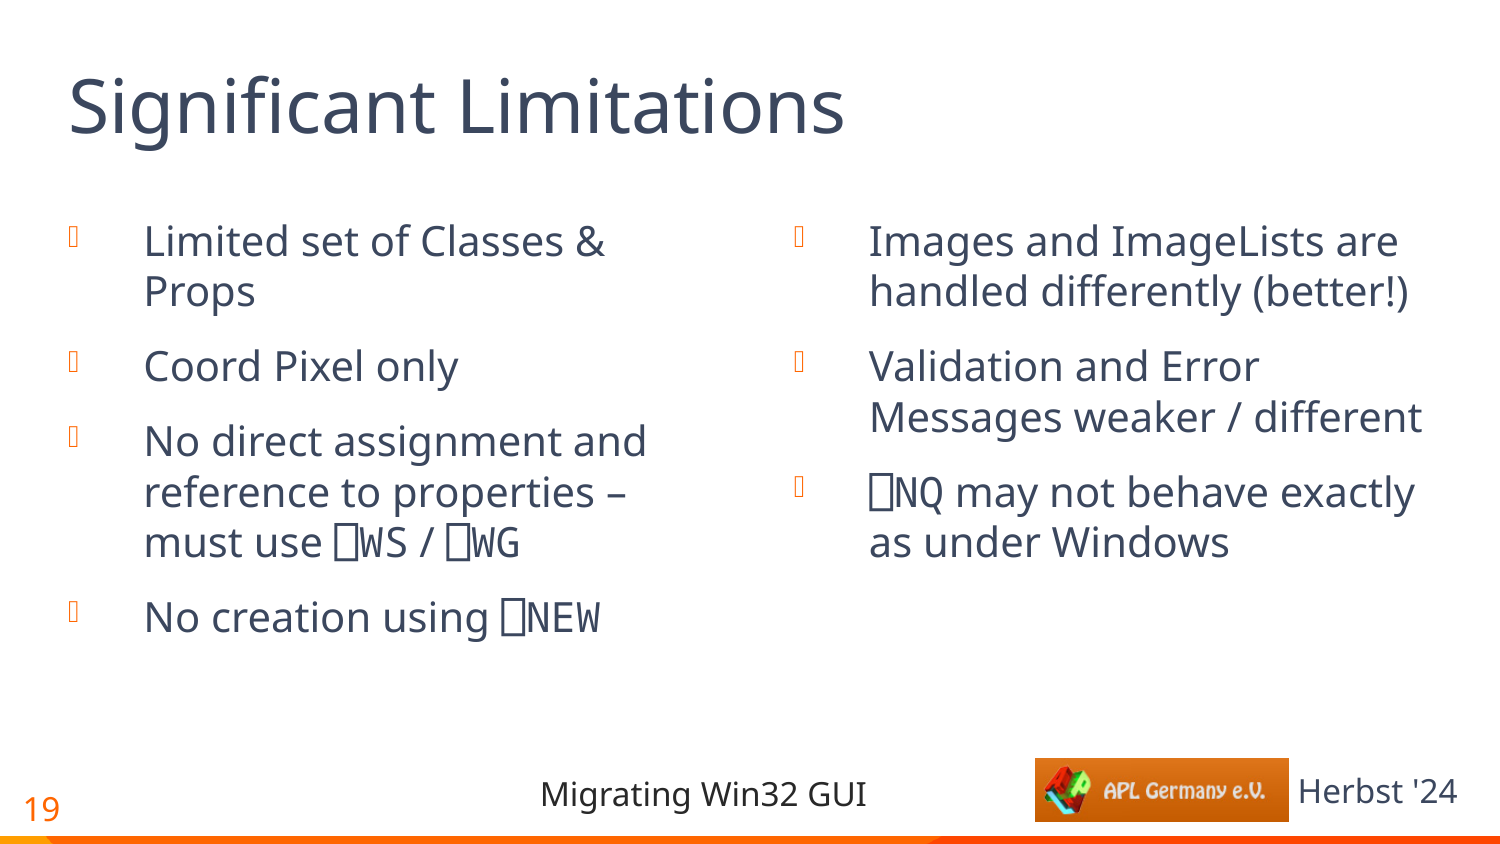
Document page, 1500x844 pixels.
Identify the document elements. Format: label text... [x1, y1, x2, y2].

title Significant Limitations [53, 43, 1212, 157]
list Limited set of Classes & Props Coord Pixel only No direct assignment and reference to properties – must use ⎕WS / ⎕WG No creation using ⎕NEW [53, 207, 727, 740]
picture [0, 836, 1500, 844]
list Images and ImageLists are handled differently (better!) Validation and Error Messages weaker / different ⎕NQ may not behave exactly as under Windows [778, 207, 1453, 740]
picture [1035, 758, 1289, 822]
